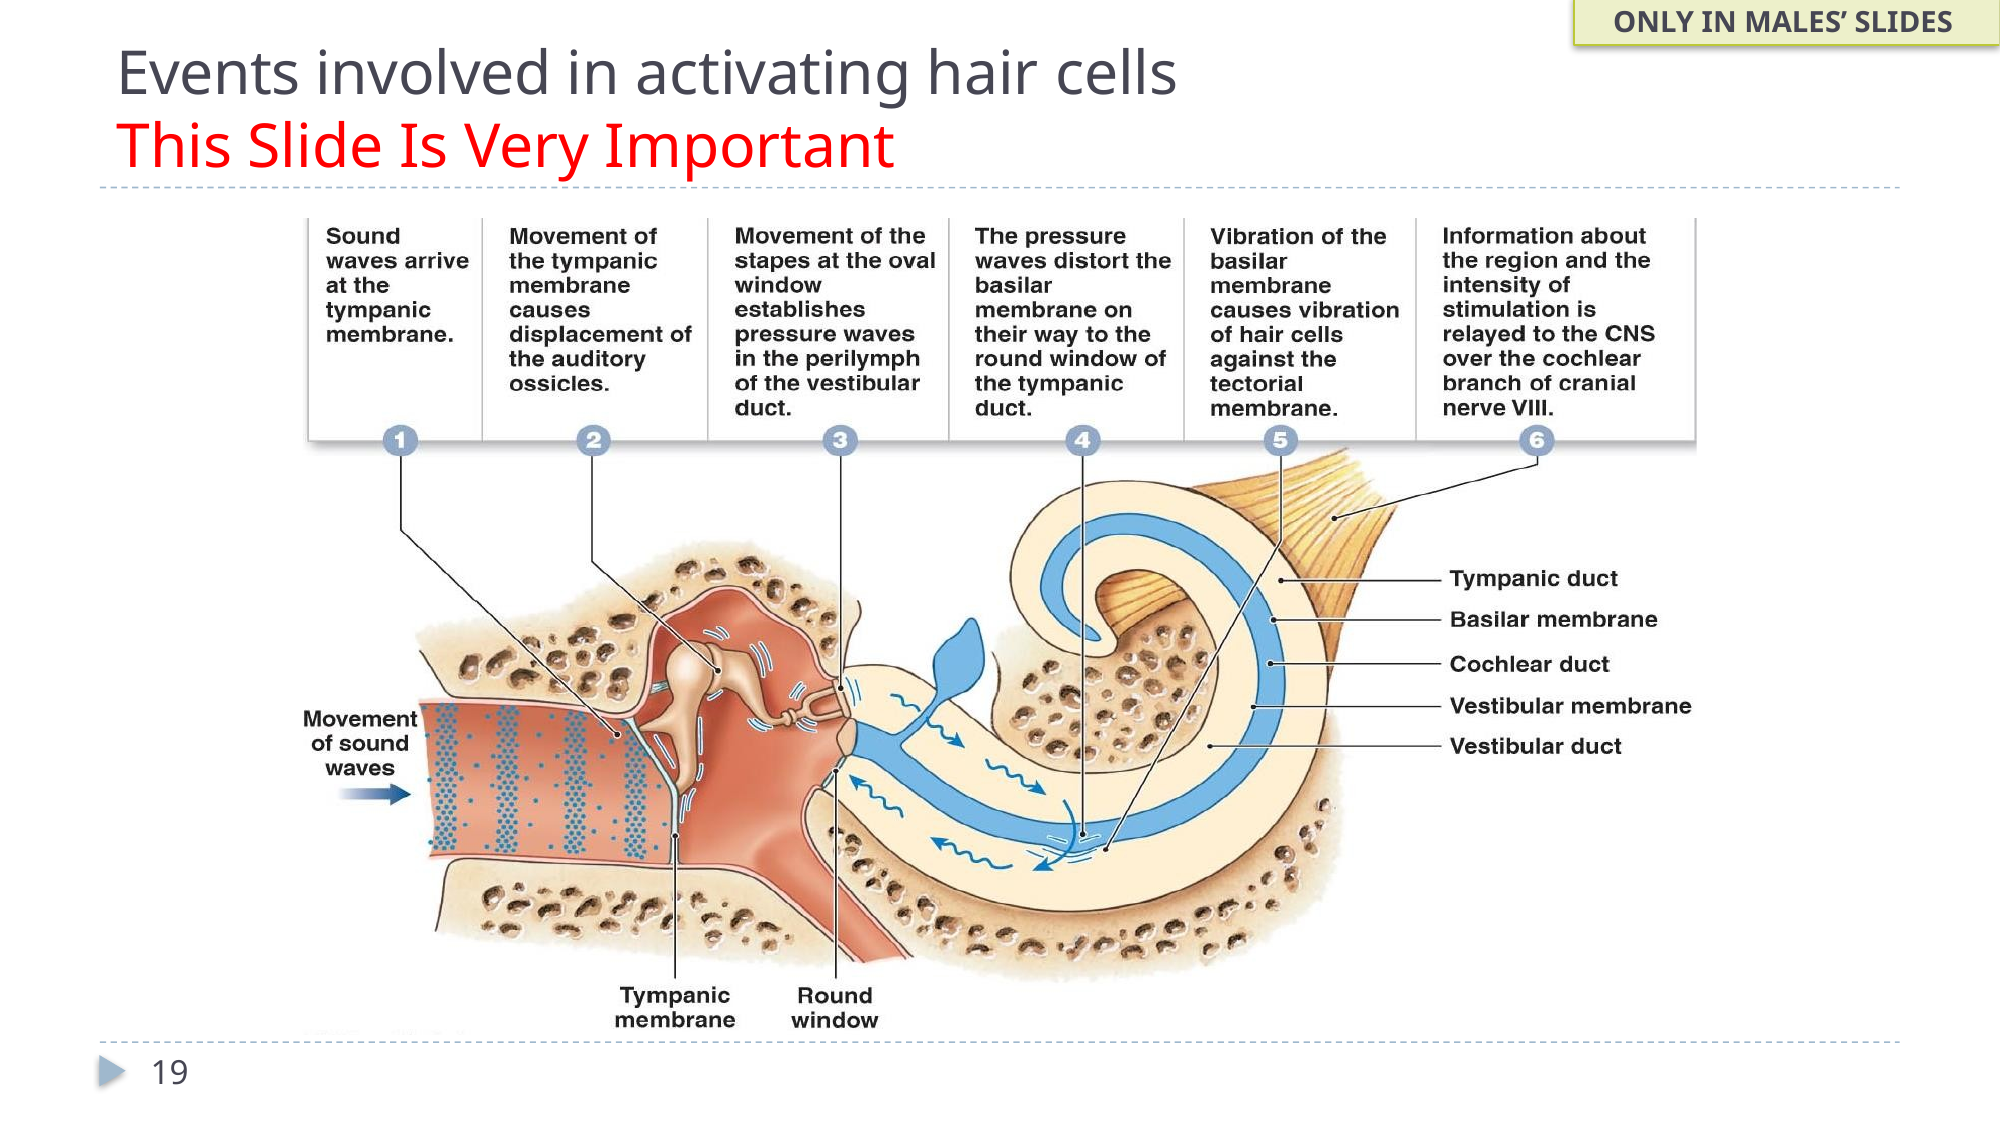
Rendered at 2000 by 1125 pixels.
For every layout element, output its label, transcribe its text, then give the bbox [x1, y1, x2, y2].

title Events involved in activating hair cells This Slide Is Very Important [99, 24, 1900, 188]
text_box [302, 218, 1697, 1035]
slide_number 19 [133, 1042, 568, 1103]
text_box ONLY IN MALES’ SLIDES [1573, 0, 2000, 46]
